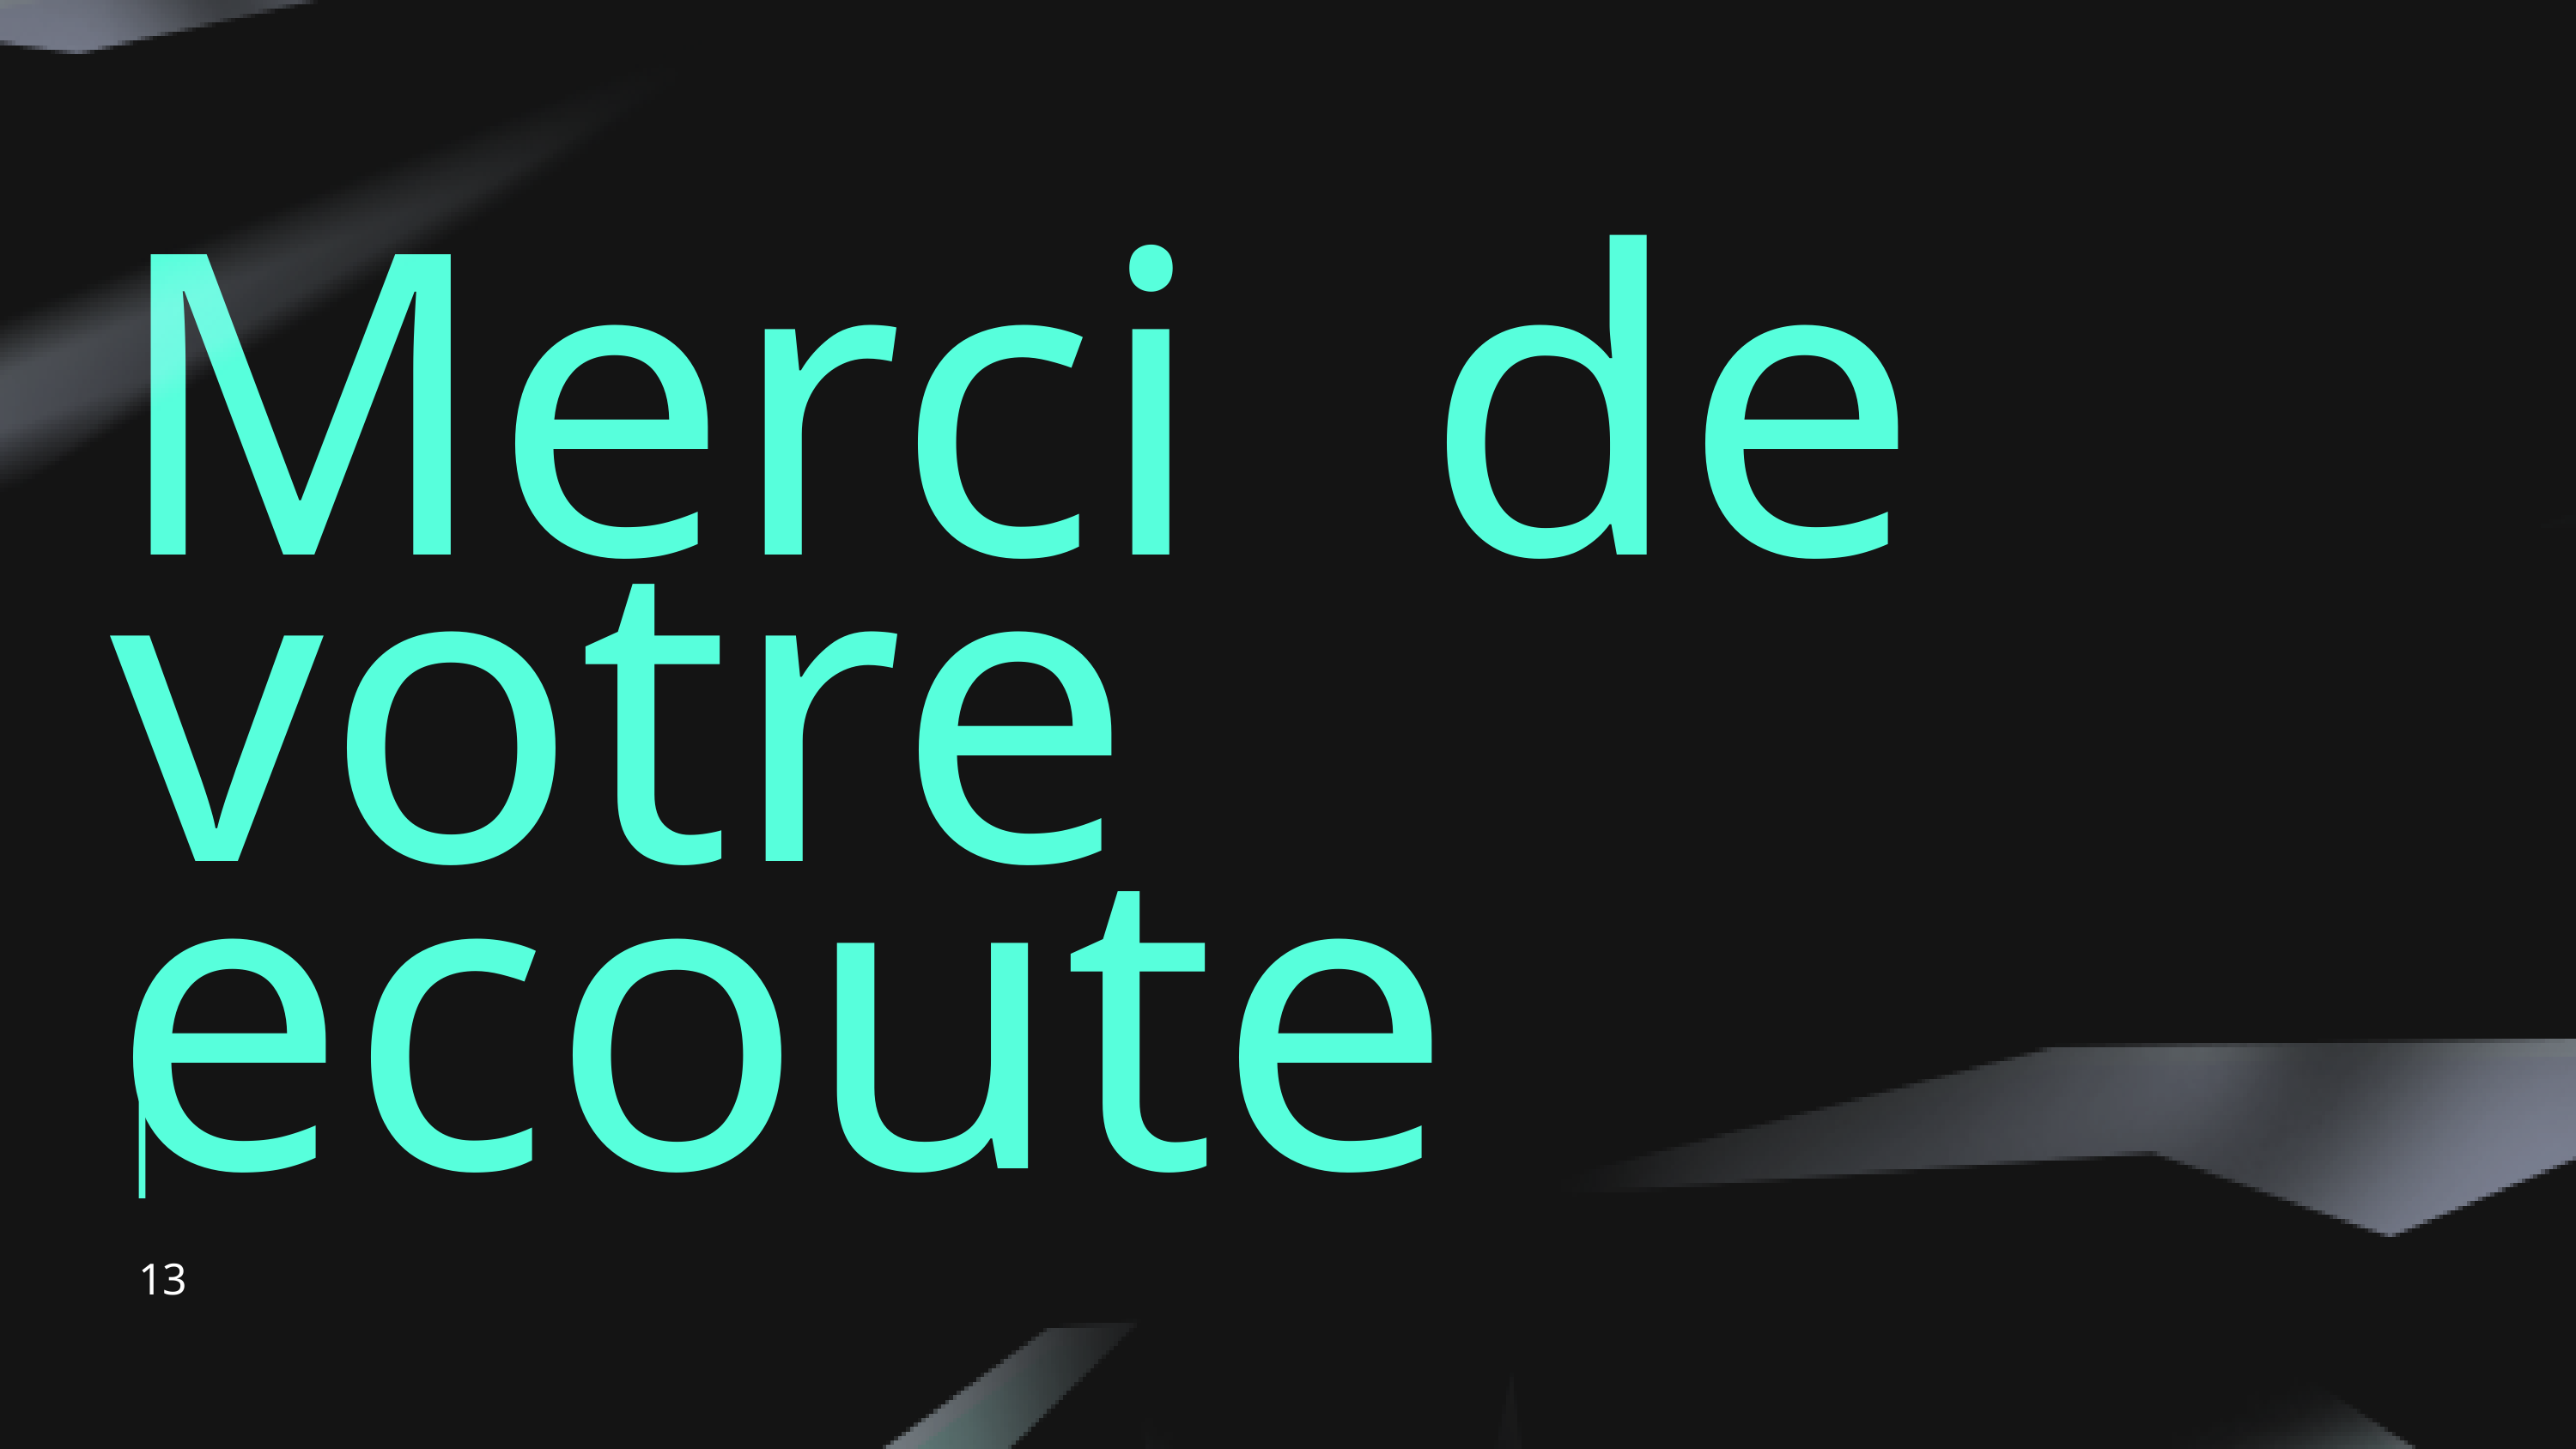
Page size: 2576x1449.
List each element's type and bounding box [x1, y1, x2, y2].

text_box [138, 1011, 226, 1304]
text_box [0, 0, 2576, 1449]
